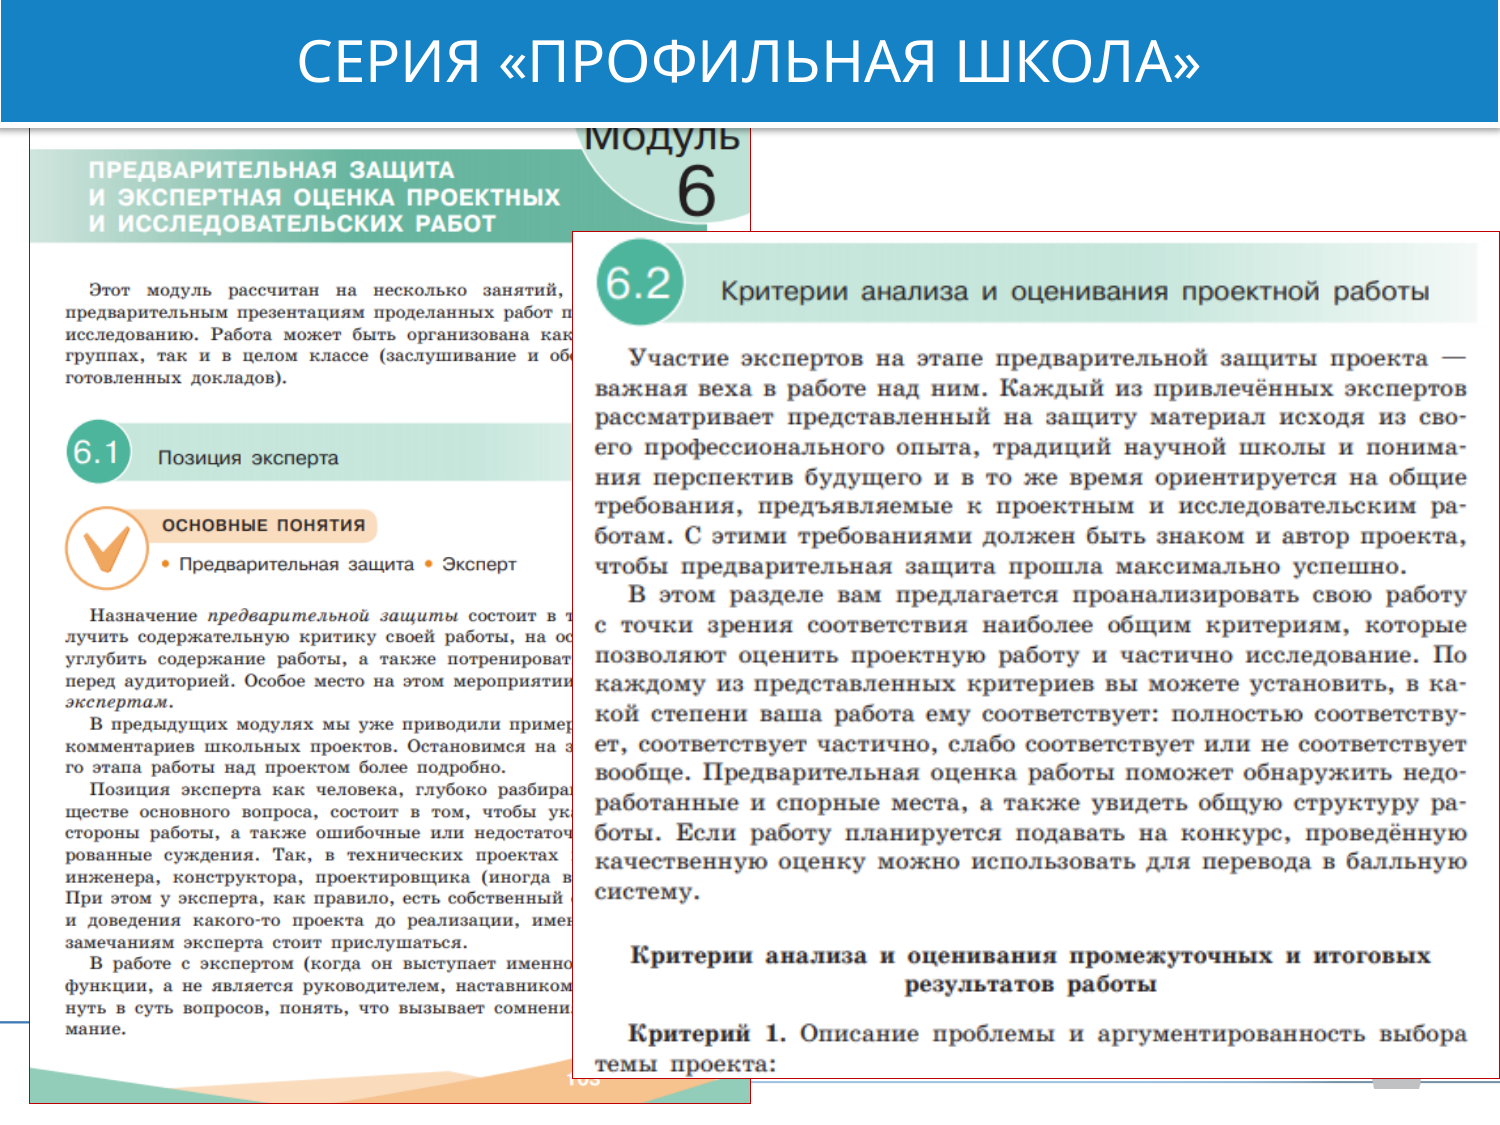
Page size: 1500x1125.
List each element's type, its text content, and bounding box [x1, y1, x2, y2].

picture [0, 115, 1500, 1104]
text_box СЕРИЯ «ПРОФИЛЬНАЯ ШКОЛА» [0, 0, 1500, 125]
